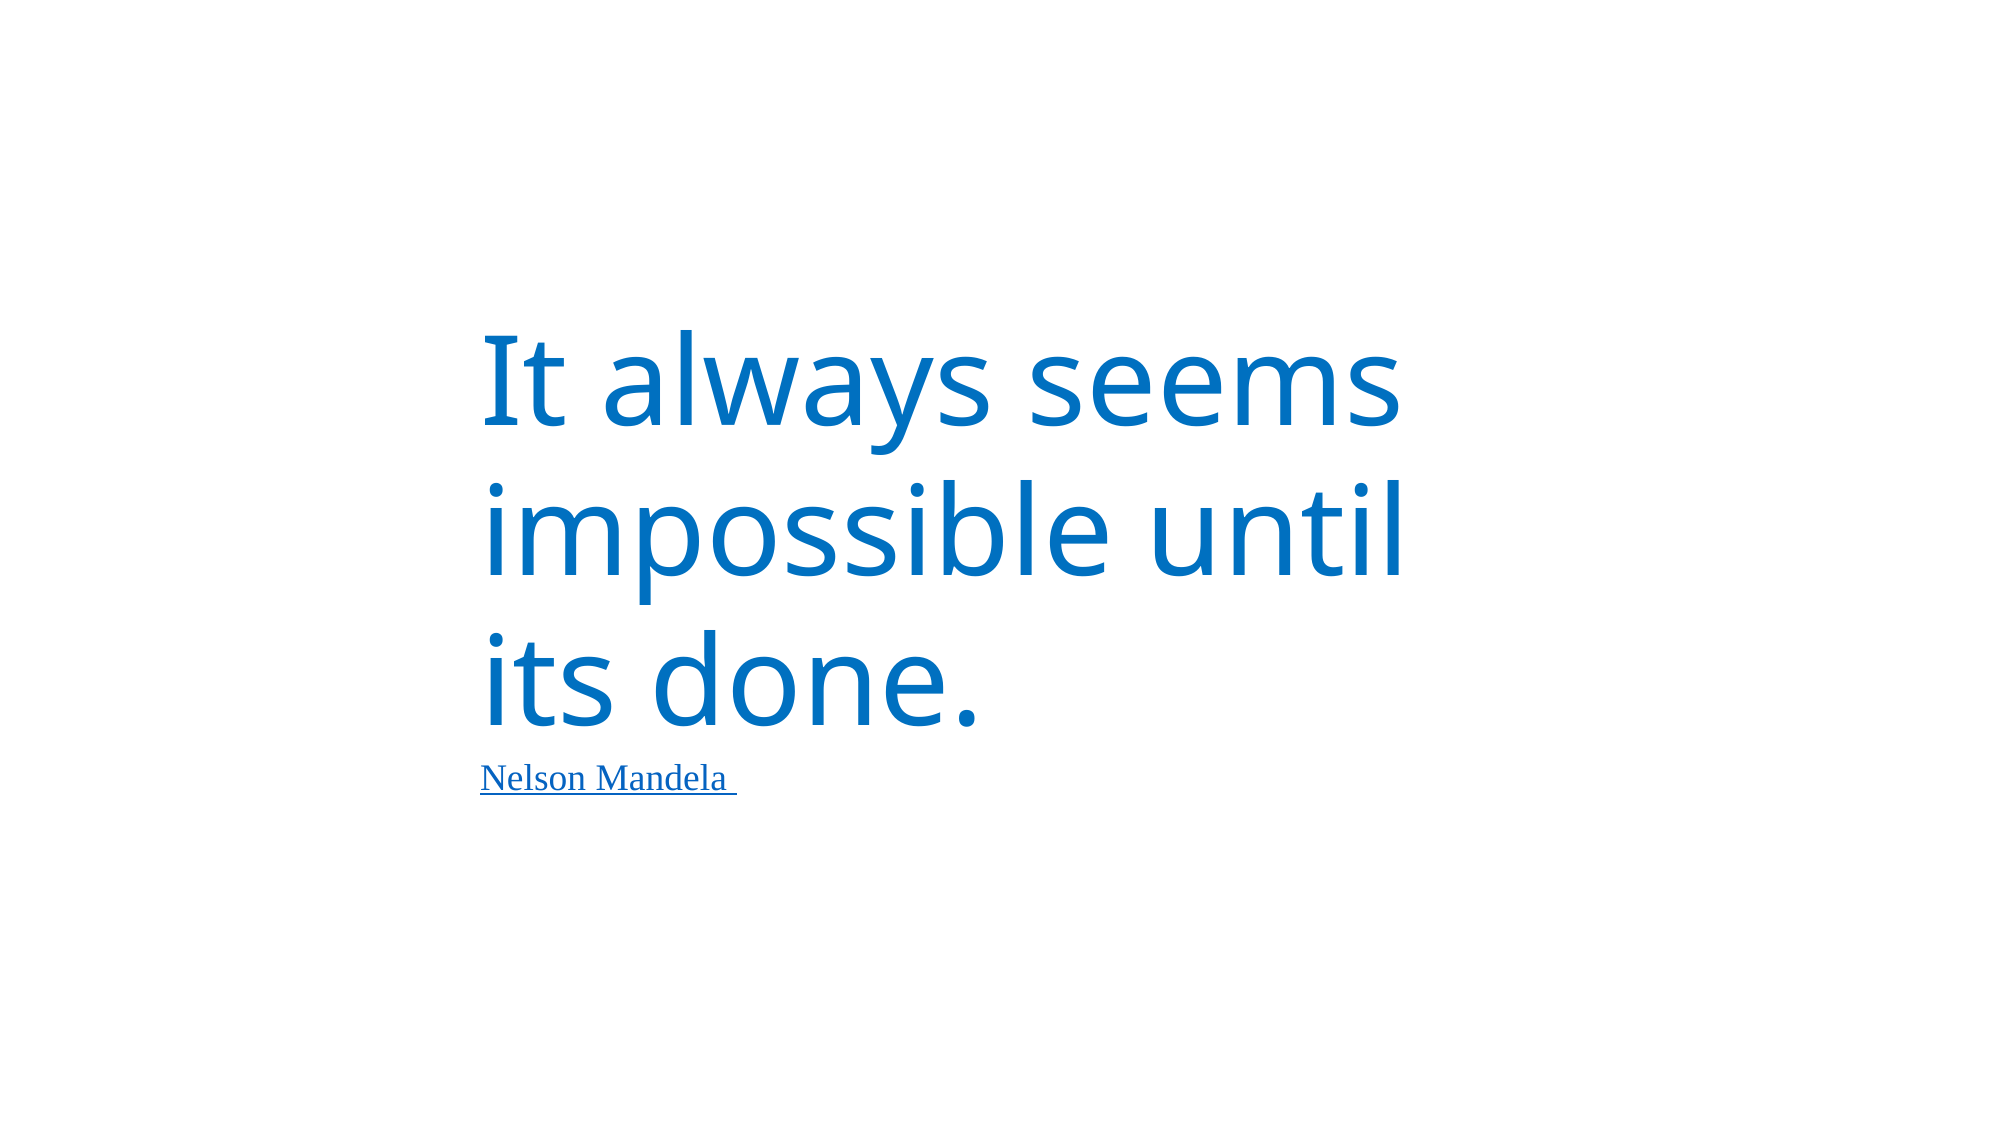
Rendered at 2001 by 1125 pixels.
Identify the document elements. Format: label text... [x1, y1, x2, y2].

text_box It always seems impossible until its done. Nelson Mandela [465, 292, 1466, 806]
